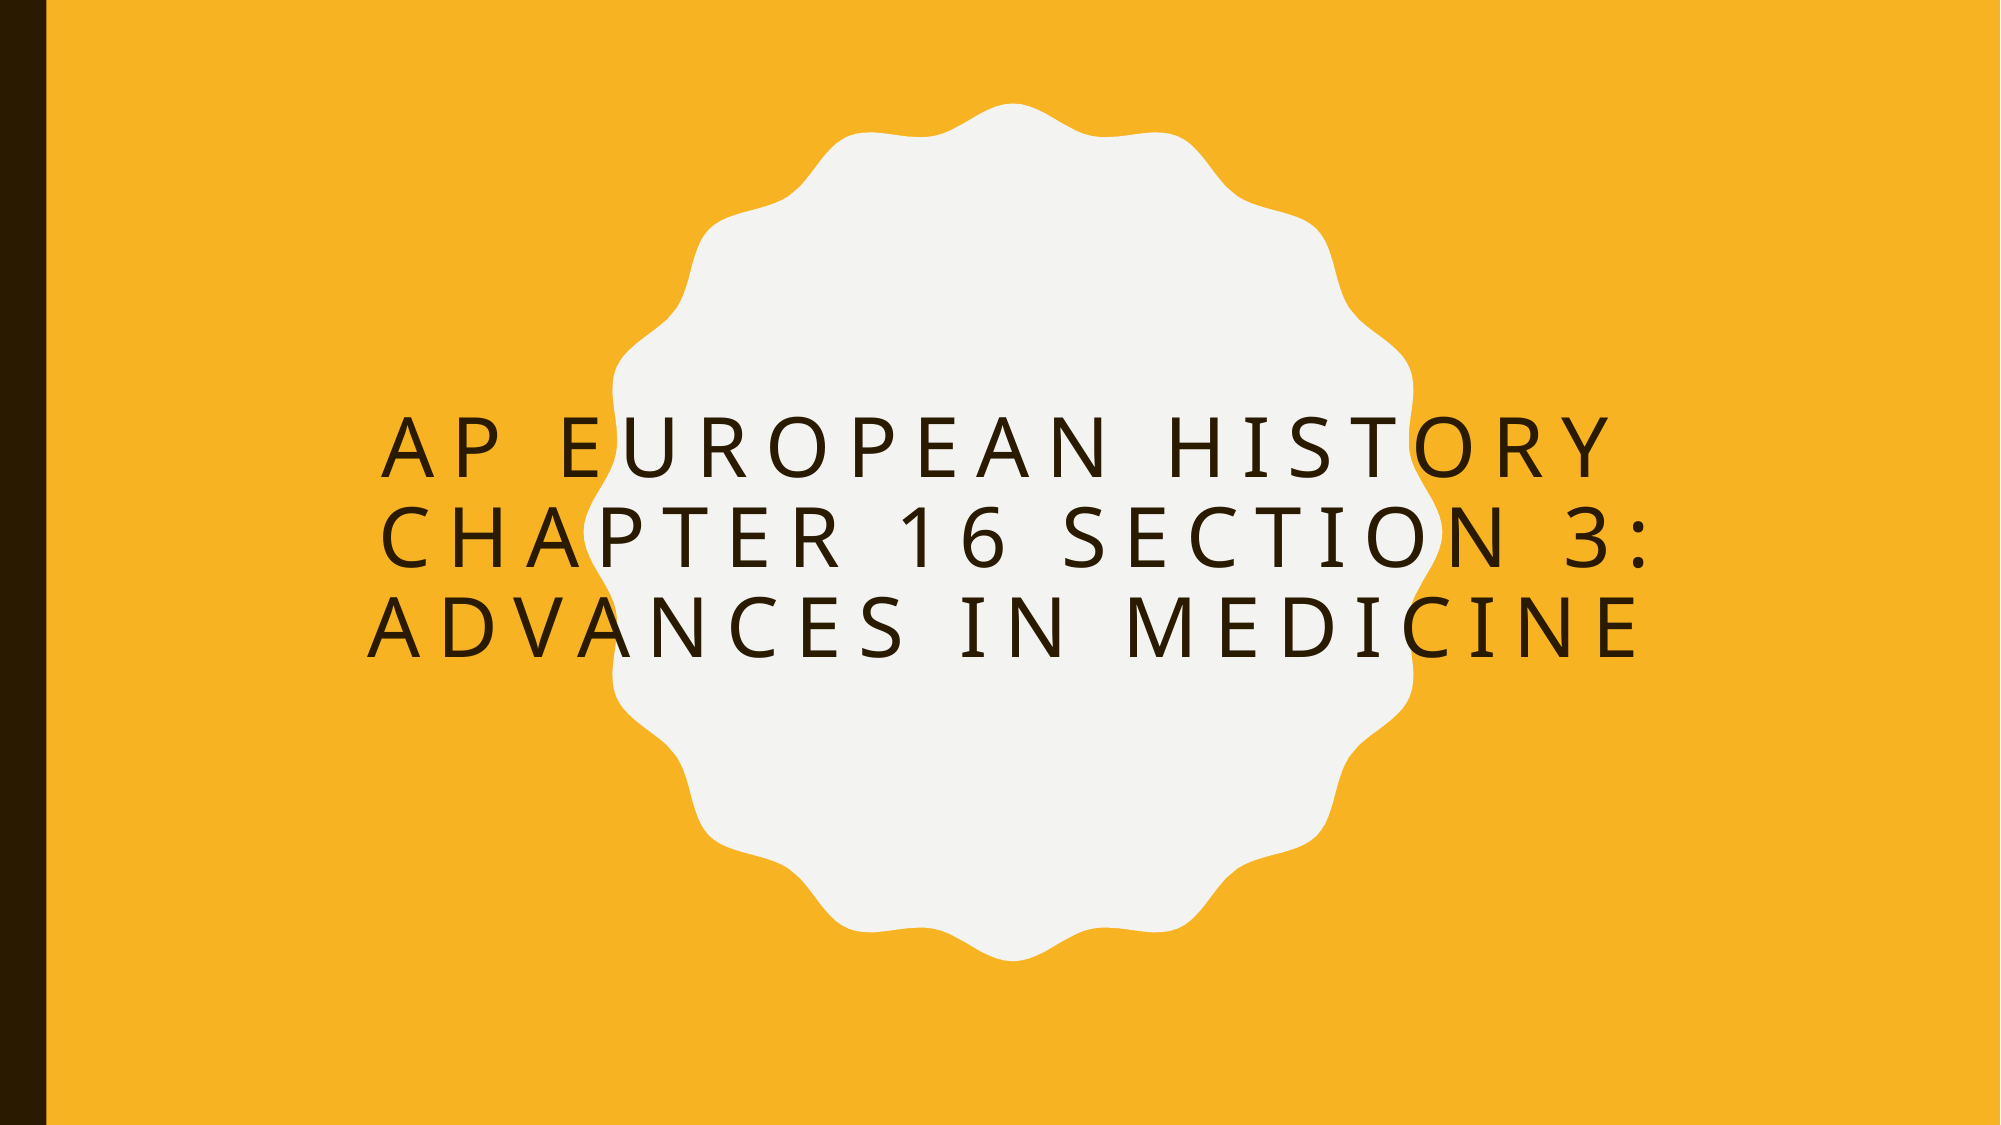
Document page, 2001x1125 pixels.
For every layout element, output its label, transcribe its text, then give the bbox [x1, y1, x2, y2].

title Ap European History Chapter 16 Section 3: Advances in Medicine [176, 180, 1870, 902]
